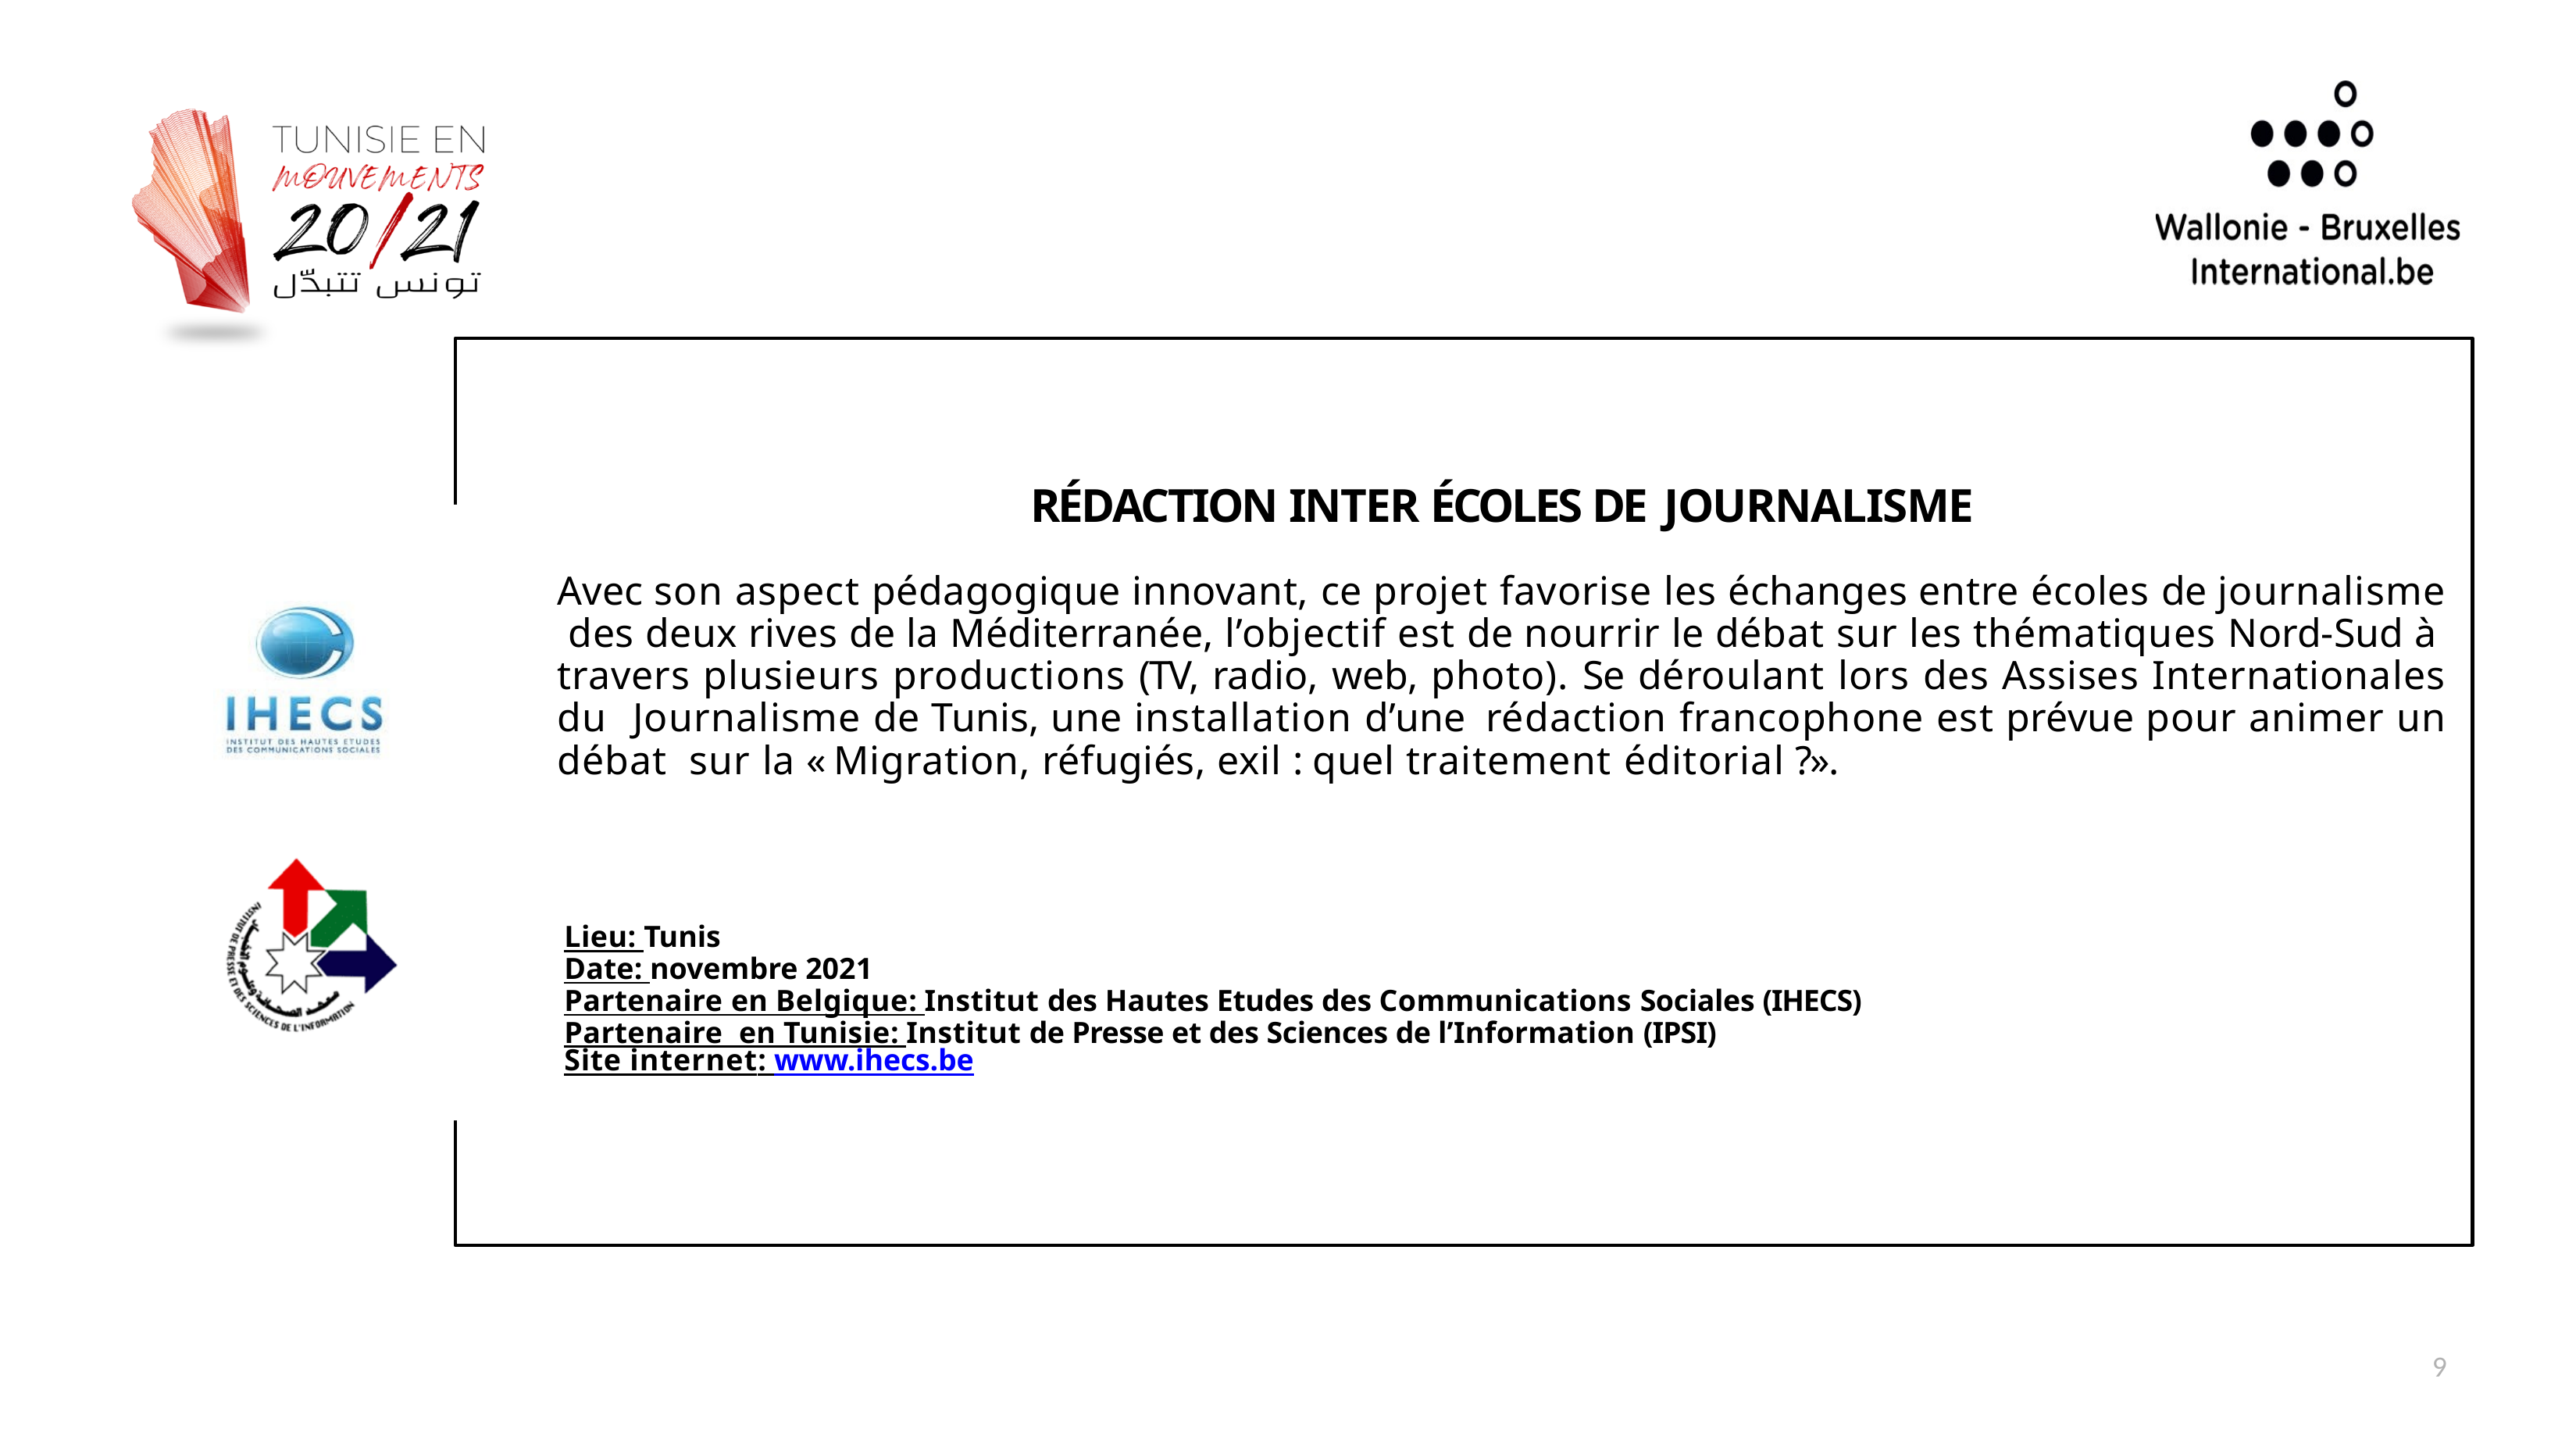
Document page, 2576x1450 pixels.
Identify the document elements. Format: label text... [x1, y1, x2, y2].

text_box Lieu: Tunis Date: novembre 2021 Partenaire en Belgique: Institut des Hautes Etudes des Communications Sociales (IHECS) Partenaire en Tunisie: Institut de Presse et des Sciences de l’Information (IPSI) Site internet: www.ihecs.be [561, 917, 2139, 1083]
slide_number 9 [1854, 1348, 2447, 1421]
text_box RÉDACTION INTER ÉCOLES DE JOURNALISME Avec son aspect pédagogique innovant, ce projet favorise les échanges entre écoles de journalisme des deux rives de la Méditerranée, l’objectif est de nourrir le débat sur les thématiques Nord-Sud à travers plusieurs productions (TV, radio, web, photo). Se déroulant lors des Assises Internationales du Journalisme de Tunis, une installation d’une rédaction francophone est prévue pour animer un débat sur la « Migration, réfugiés, exil : quel traitement éditorial ?». [555, 474, 2447, 783]
text_box [213, 584, 396, 766]
text_box [0, 504, 525, 1121]
text_box [454, 337, 2474, 1247]
picture [73, 66, 556, 381]
text_box [2155, 80, 2460, 286]
text_box [191, 834, 418, 1060]
